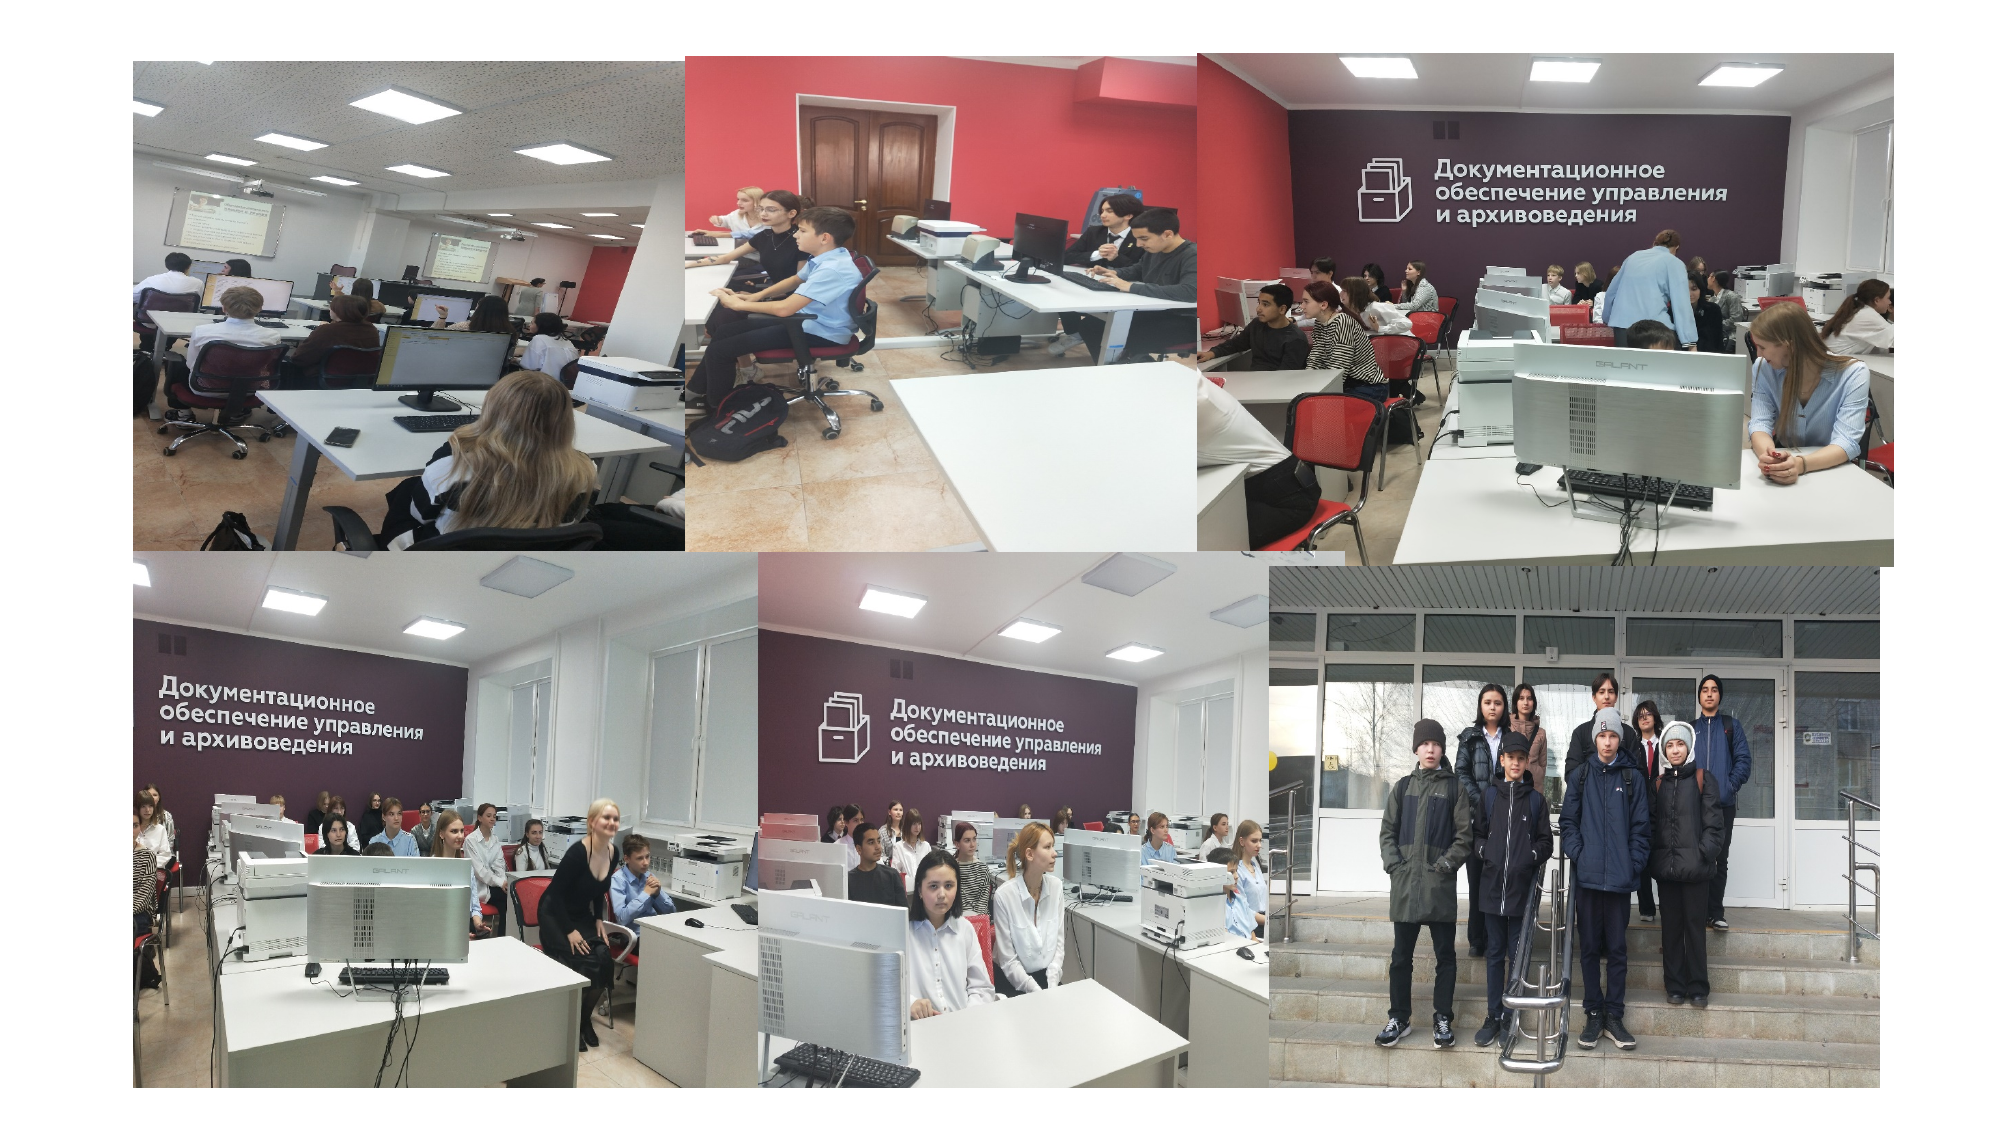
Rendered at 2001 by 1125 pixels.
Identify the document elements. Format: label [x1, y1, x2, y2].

picture [133, 53, 1894, 1088]
